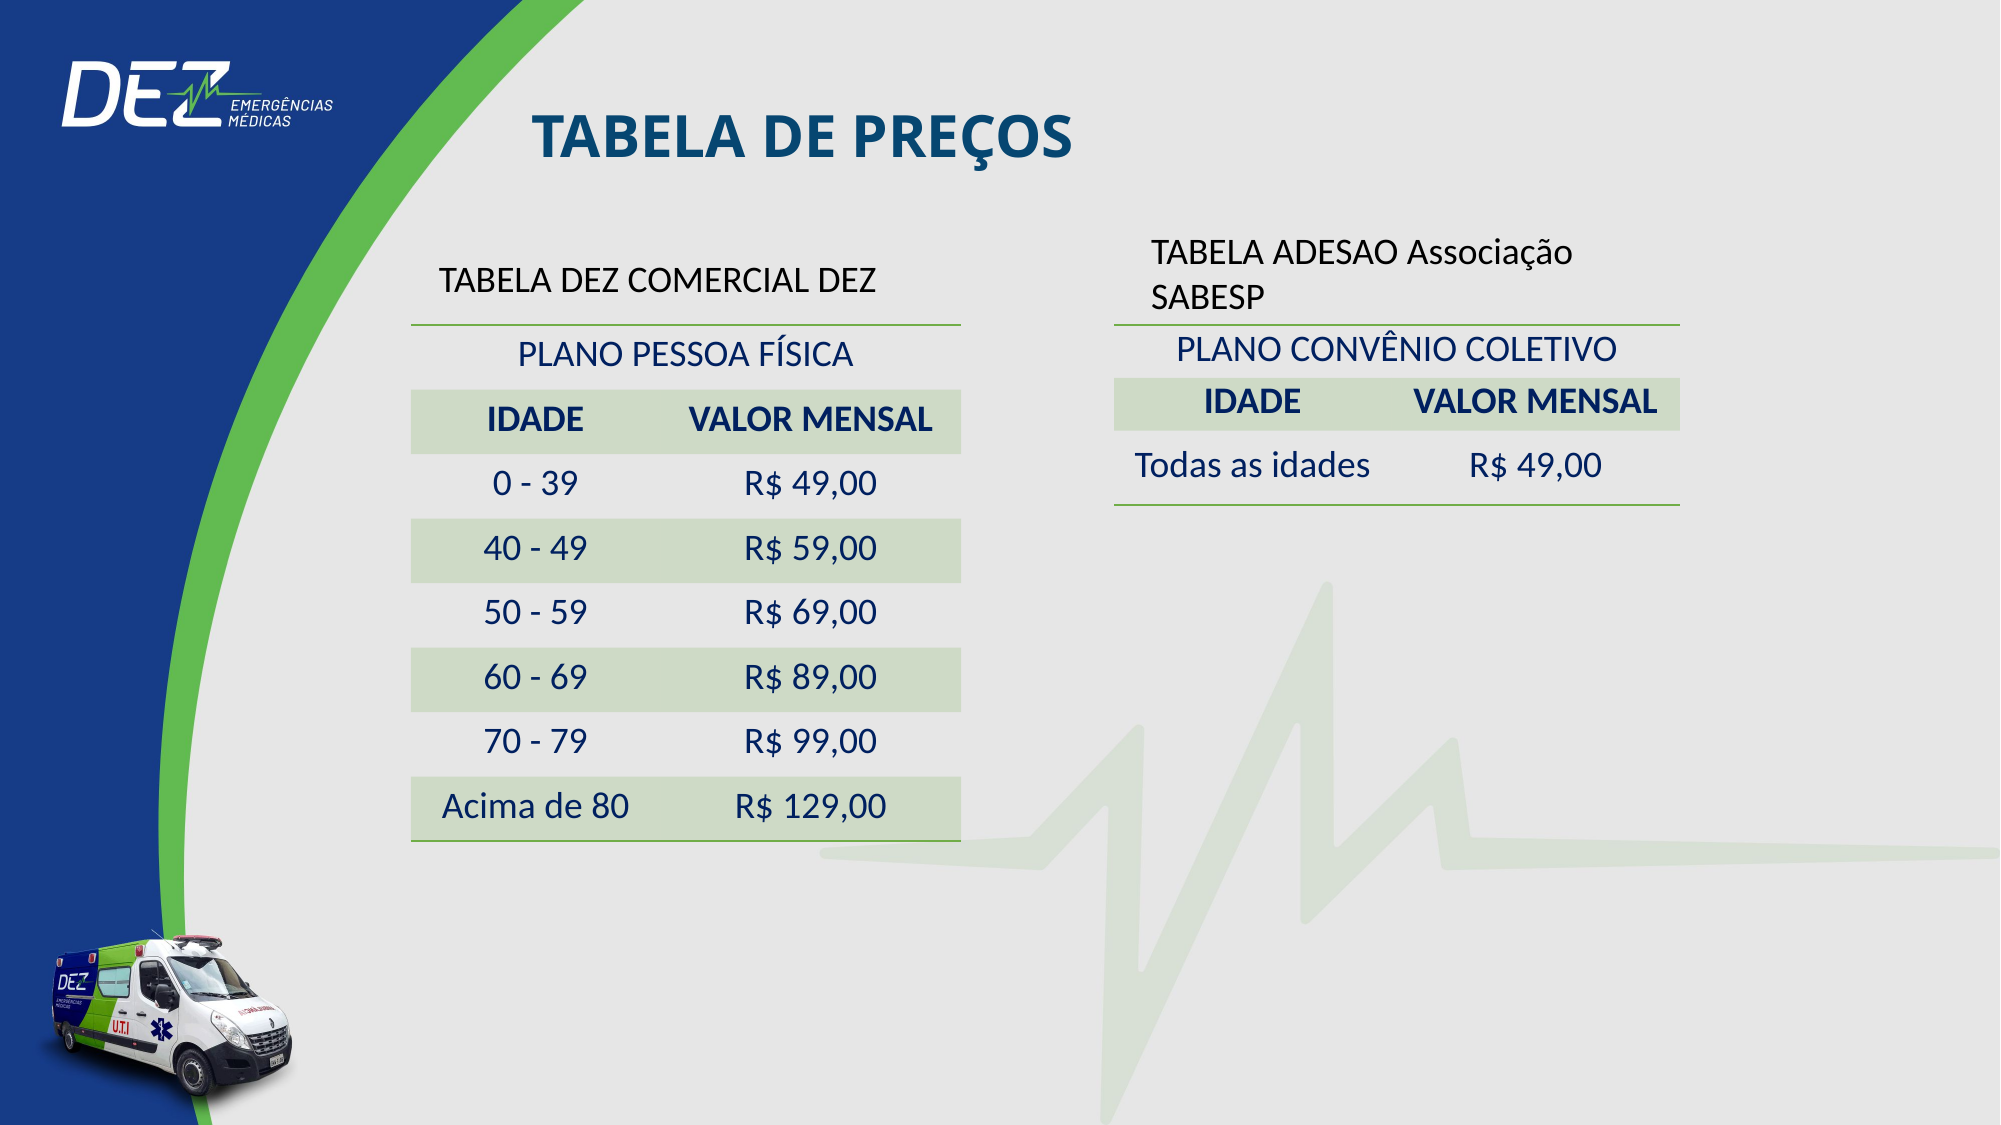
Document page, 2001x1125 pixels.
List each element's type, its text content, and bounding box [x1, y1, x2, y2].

table_cell IDADE [411, 390, 660, 454]
table_cell 0 - 39 [411, 454, 660, 519]
table_cell R$ 99,00 [660, 712, 961, 777]
table_cell VALOR MENSAL [1391, 378, 1680, 431]
table_cell IDADE [1114, 378, 1391, 431]
table_cell 40 - 49 [411, 519, 660, 583]
text_box TABELA ADESAO Associação SABESP [1136, 219, 1619, 325]
table_cell R$ 129,00 [660, 777, 961, 840]
text_box TABELA DE PREÇOS [531, 92, 1806, 170]
text_box TABELA DEZ COMERCIAL DEZ [423, 247, 906, 308]
table_cell 50 - 59 [411, 583, 660, 648]
table_cell VALOR MENSAL [660, 390, 961, 454]
table_cell Acima de 80 [411, 777, 660, 840]
table_cell R$ 89,00 [660, 648, 961, 712]
table_header PLANO PESSOA FÍSICA [411, 326, 961, 390]
table_cell R$ 59,00 [660, 519, 961, 583]
table_cell 70 - 79 [411, 712, 660, 777]
table_cell R$ 49,00 [660, 454, 961, 519]
table_cell R$ 69,00 [660, 583, 961, 648]
table_cell 60 - 69 [411, 648, 660, 712]
table_cell R$ 49,00 [1391, 431, 1680, 504]
table_header PLANO CONVÊNIO COLETIVO [1114, 326, 1680, 378]
picture [0, 0, 2001, 1125]
table_cell Todas as idades [1114, 431, 1391, 504]
